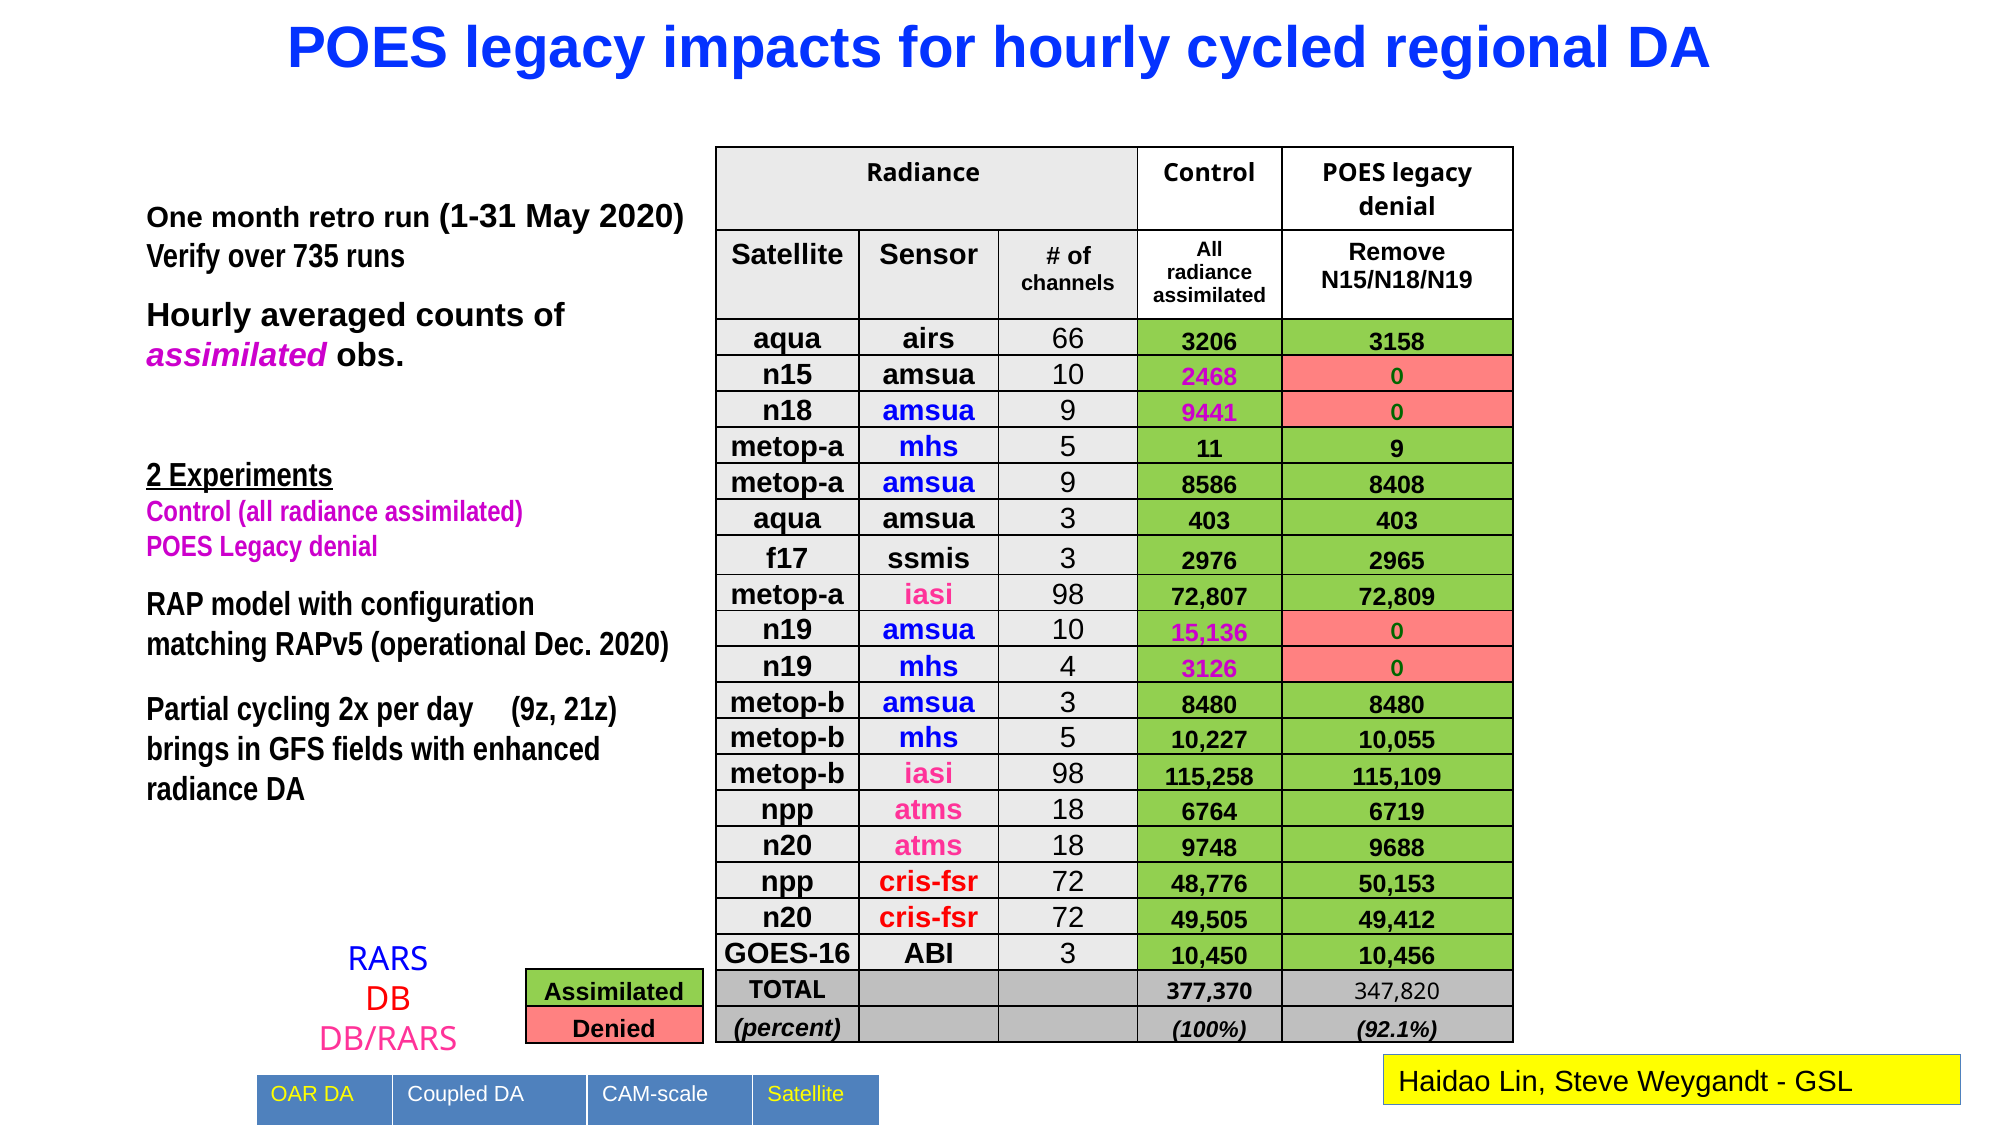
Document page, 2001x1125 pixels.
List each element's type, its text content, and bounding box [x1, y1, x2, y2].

table_cell amsua [860, 500, 998, 534]
table_header Satellite [753, 1075, 879, 1125]
table_cell 72,809 [1283, 575, 1512, 610]
table_cell 9748 [1138, 827, 1281, 861]
table_cell amsua [860, 392, 998, 426]
table_cell metop-b [717, 719, 858, 753]
table_header Coupled DA [393, 1075, 586, 1125]
table_cell 3158 [1283, 320, 1512, 354]
table_cell [860, 1007, 998, 1041]
table_cell atms [860, 827, 998, 861]
table_cell n19 [717, 647, 858, 681]
text_box RARS DB DB/RARS [303, 930, 473, 1065]
table_cell Satellite [717, 231, 858, 318]
table_cell metop-b [717, 755, 858, 789]
table_cell (92.1%) [1283, 1007, 1512, 1041]
table_cell 5 [999, 428, 1137, 462]
table_cell GOES-16 [717, 935, 858, 969]
text_box Haidao Lin, Steve Weygandt - GSL [1383, 1054, 1961, 1105]
table_cell 98 [999, 575, 1137, 610]
table_cell 8480 [1138, 683, 1281, 717]
table_cell 9 [999, 464, 1137, 498]
table_cell 48,776 [1138, 863, 1281, 897]
table_cell mhs [860, 647, 998, 681]
table_cell iasi [860, 755, 998, 789]
table_cell 9688 [1283, 827, 1512, 861]
table_cell Denied [527, 1007, 702, 1042]
table_cell n19 [717, 611, 858, 645]
table_cell 8586 [1138, 464, 1281, 498]
table_cell 49,505 [1138, 899, 1281, 933]
table_cell 3206 [1138, 320, 1281, 354]
table_cell 0 [1283, 356, 1512, 390]
table_cell 18 [999, 791, 1137, 825]
table_cell aqua [717, 320, 858, 354]
table_cell 6764 [1138, 791, 1281, 825]
table_cell 3 [999, 935, 1137, 969]
table_cell 9 [999, 392, 1137, 426]
text_box POES legacy impacts for hourly cycled regional DA [249, 2, 1750, 87]
table_cell airs [860, 320, 998, 354]
table_cell 11 [1138, 428, 1281, 462]
table_cell 4 [999, 647, 1137, 681]
table_cell mhs [860, 428, 998, 462]
table_cell ABI [860, 935, 998, 969]
table_cell 403 [1283, 500, 1512, 534]
table_cell 9 [1283, 428, 1512, 462]
table_cell 10,227 [1138, 719, 1281, 753]
table_cell 6719 [1283, 791, 1512, 825]
table_cell n18 [717, 392, 858, 426]
table_header Assimilated [527, 970, 702, 1005]
table_cell ssmis [860, 536, 998, 574]
table_header OAR DA [257, 1075, 392, 1125]
table_cell 72 [999, 899, 1137, 933]
table_cell [999, 971, 1137, 1005]
table_cell 10,055 [1283, 719, 1512, 753]
table_cell iasi [860, 575, 998, 610]
table_cell 10,456 [1283, 935, 1512, 969]
table_cell 10 [999, 611, 1137, 645]
table_cell n15 [717, 356, 858, 390]
table_cell metop-b [717, 683, 858, 717]
table_cell 3 [999, 536, 1137, 574]
table_cell npp [717, 863, 858, 897]
text_box 2 Experiments Control (all radiance assimilated) POES Legacy denial RAP model with configuration matching RAPv5 (operational Dec. 2020) Partial cycling 2x per day (9z, 21z) brings in GFS fields with enhanced radiance DA [131, 445, 702, 815]
table_cell n20 [717, 899, 858, 933]
table_cell 347,820 [1283, 971, 1512, 1005]
table_cell 3 [999, 683, 1137, 717]
table_cell amsua [860, 464, 998, 498]
table_cell metop-a [717, 428, 858, 462]
table_cell npp [717, 791, 858, 825]
table_cell [999, 1007, 1137, 1041]
table_header Radiance [717, 148, 1137, 229]
table_cell 0 [1283, 647, 1512, 681]
table_cell TOTAL [717, 971, 858, 1005]
table_cell n20 [717, 827, 858, 861]
table_cell 2468 [1138, 356, 1281, 390]
table_cell 8480 [1283, 683, 1512, 717]
table_cell 10 [999, 356, 1137, 390]
table_header Control [1138, 148, 1281, 229]
table_cell 98 [999, 755, 1137, 789]
table_cell (percent) [717, 1007, 858, 1041]
table_cell Remove N15/N18/N19 [1283, 231, 1512, 318]
table_cell 2976 [1138, 536, 1281, 574]
table_cell 72 [999, 863, 1137, 897]
table_cell amsua [860, 611, 998, 645]
table_cell 3126 [1138, 647, 1281, 681]
table_cell Sensor [860, 231, 998, 318]
table_cell amsua [860, 356, 998, 390]
table_cell 10,450 [1138, 935, 1281, 969]
table_cell 0 [1283, 611, 1512, 645]
table_cell 115,258 [1138, 755, 1281, 789]
table_cell cris-fsr [860, 899, 998, 933]
table_cell 72,807 [1138, 575, 1281, 610]
table_cell 2965 [1283, 536, 1512, 574]
table_cell mhs [860, 719, 998, 753]
table_cell 5 [999, 719, 1137, 753]
table_header CAM-scale [588, 1075, 752, 1125]
table_cell 9441 [1138, 392, 1281, 426]
table_cell 66 [999, 320, 1137, 354]
table_cell 377,370 [1138, 971, 1281, 1005]
table_cell 8408 [1283, 464, 1512, 498]
table_cell 49,412 [1283, 899, 1512, 933]
table_cell All radiance assimilated [1138, 231, 1281, 318]
table_cell amsua [860, 683, 998, 717]
table_header POES legacy denial [1283, 148, 1512, 229]
table_cell 115,109 [1283, 755, 1512, 789]
table_cell (100%) [1138, 1007, 1281, 1041]
table_cell # of channels [999, 231, 1137, 318]
table_cell cris-fsr [860, 863, 998, 897]
table_cell f17 [717, 536, 858, 574]
table_cell 0 [1283, 392, 1512, 426]
table_cell 50,153 [1283, 863, 1512, 897]
table_cell 18 [999, 827, 1137, 861]
table_cell aqua [717, 500, 858, 534]
table_cell 15,136 [1138, 611, 1281, 645]
text_box One month retro run (1-31 May 2020) Verify over 735 runs Hourly averaged counts of assimilated obs. [131, 186, 711, 381]
table_cell metop-a [717, 464, 858, 498]
table_cell metop-a [717, 575, 858, 610]
table_cell 3 [999, 500, 1137, 534]
table_cell 403 [1138, 500, 1281, 534]
table_cell [860, 971, 998, 1005]
table_cell atms [860, 791, 998, 825]
